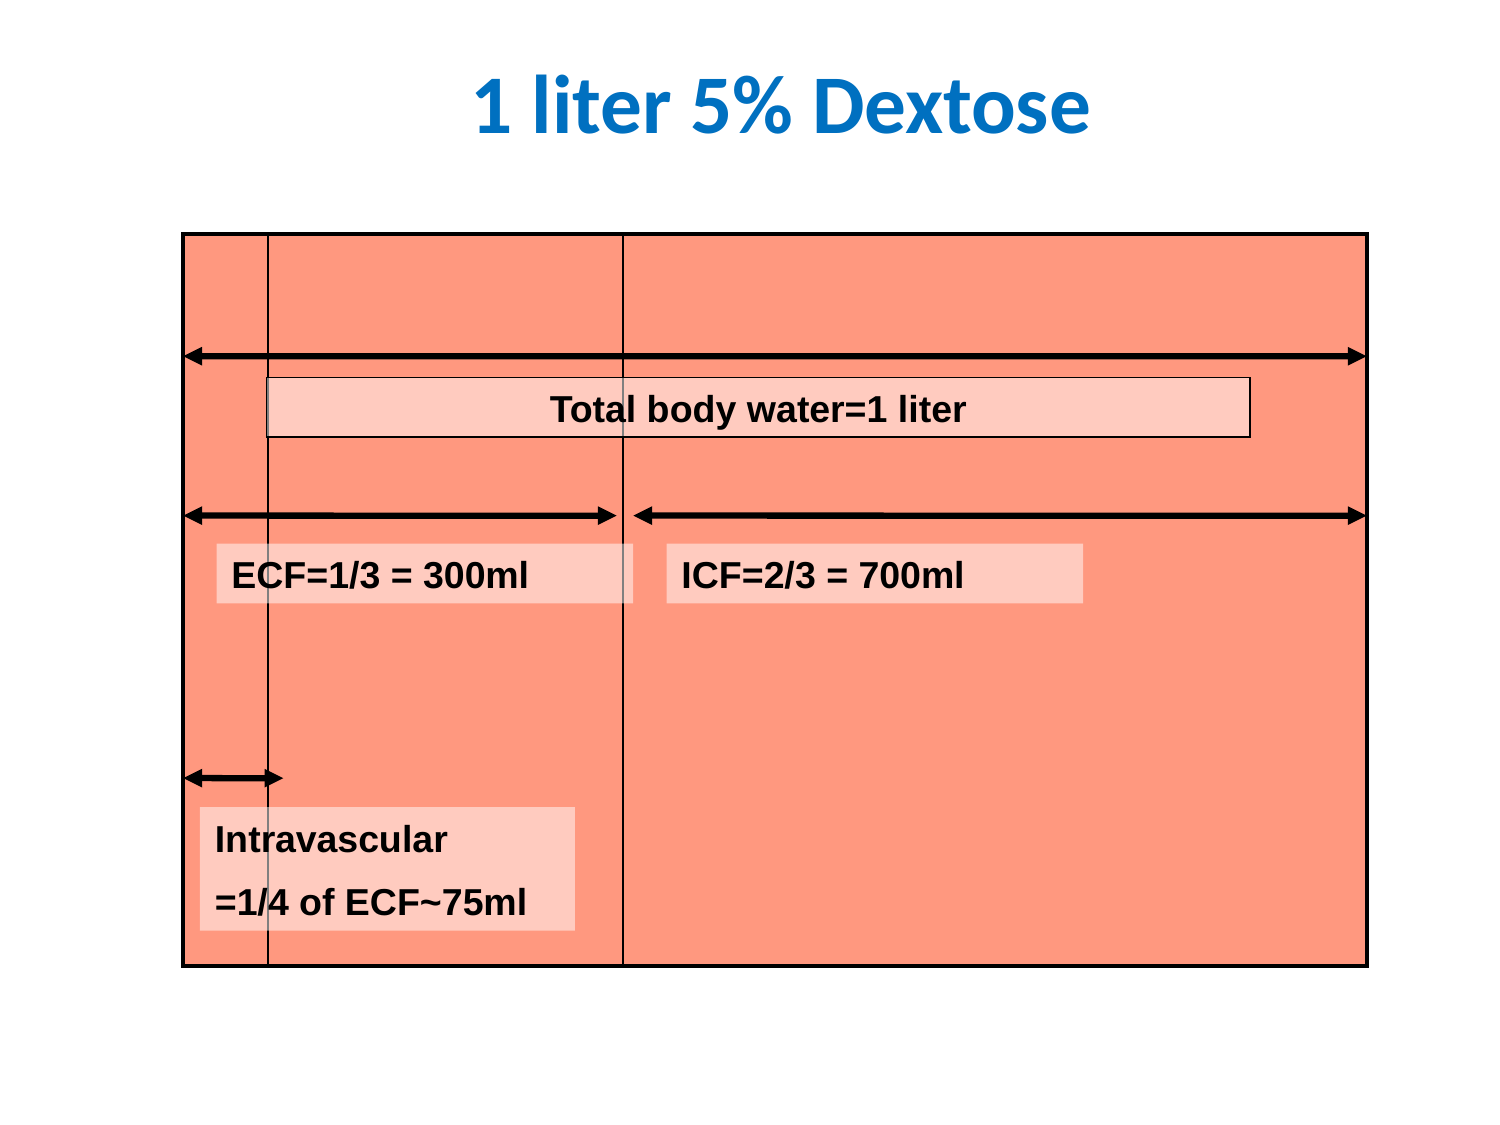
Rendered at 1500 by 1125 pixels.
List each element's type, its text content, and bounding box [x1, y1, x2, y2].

text_box [183, 350, 1367, 363]
table_header [624, 357, 1365, 964]
text_box [183, 509, 617, 522]
text_box [633, 509, 1367, 522]
table_header [185, 516, 267, 778]
table_header [269, 438, 622, 543]
table_header [185, 357, 267, 515]
text_box ICF=2/3 = 700ml [666, 543, 1084, 604]
text_box ECF=1/3 = 300ml [216, 543, 634, 604]
text_box Total body water=1 liter [266, 377, 1250, 438]
text_box Intravascular =1/4 of ECF~75ml [199, 807, 575, 931]
table_header [269, 236, 622, 356]
table_header [269, 604, 622, 964]
table_header [185, 236, 267, 356]
table_header [269, 357, 622, 377]
text_box [183, 771, 284, 785]
title 1 liter 5% Dextose [375, 37, 1188, 188]
table_header [185, 779, 267, 964]
table_header [624, 236, 1365, 356]
